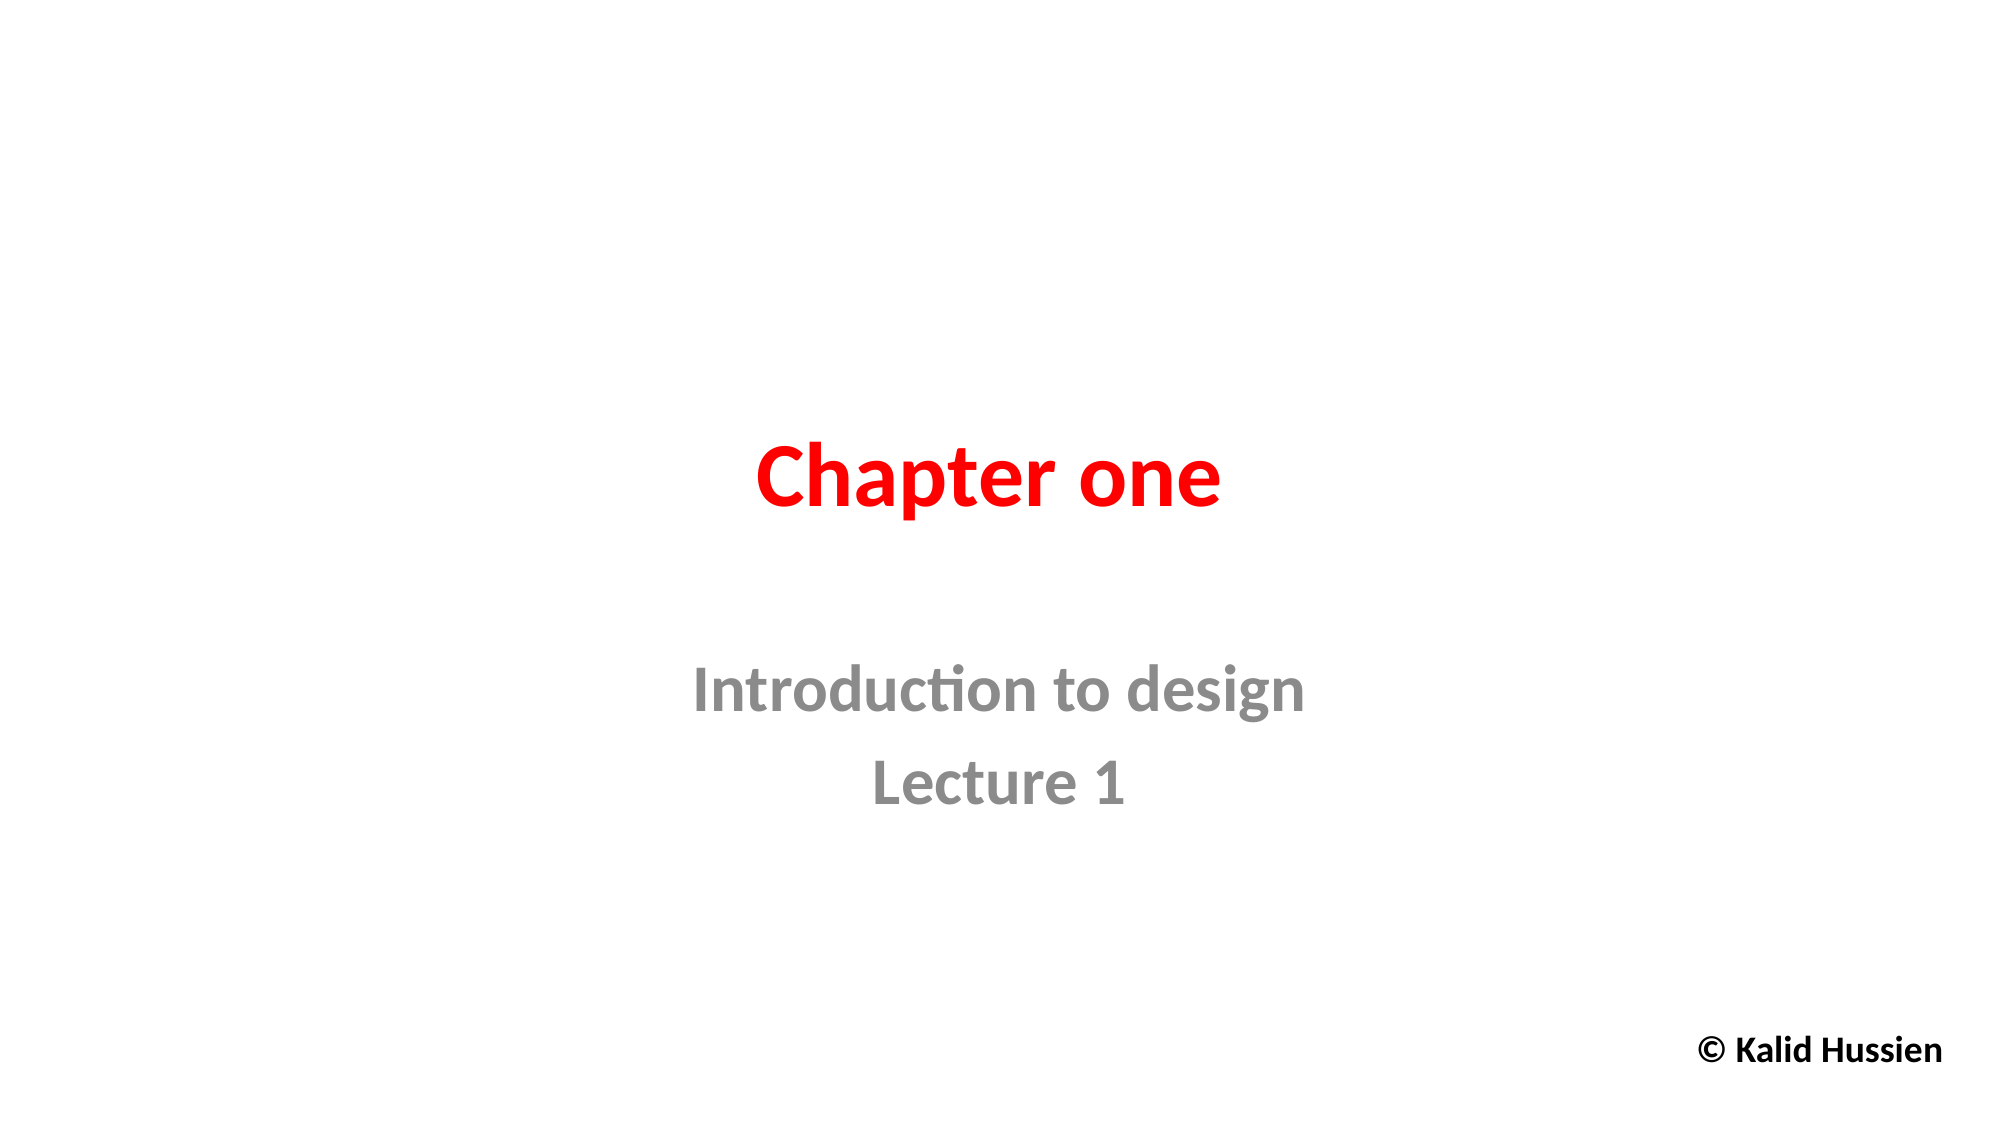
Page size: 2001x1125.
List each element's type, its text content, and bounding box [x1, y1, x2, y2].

title Chapter one [150, 349, 1850, 591]
subtitle Introduction to design Lecture 1 [300, 637, 1700, 925]
text_box © Kalid Hussien [1475, 1017, 1975, 1078]
